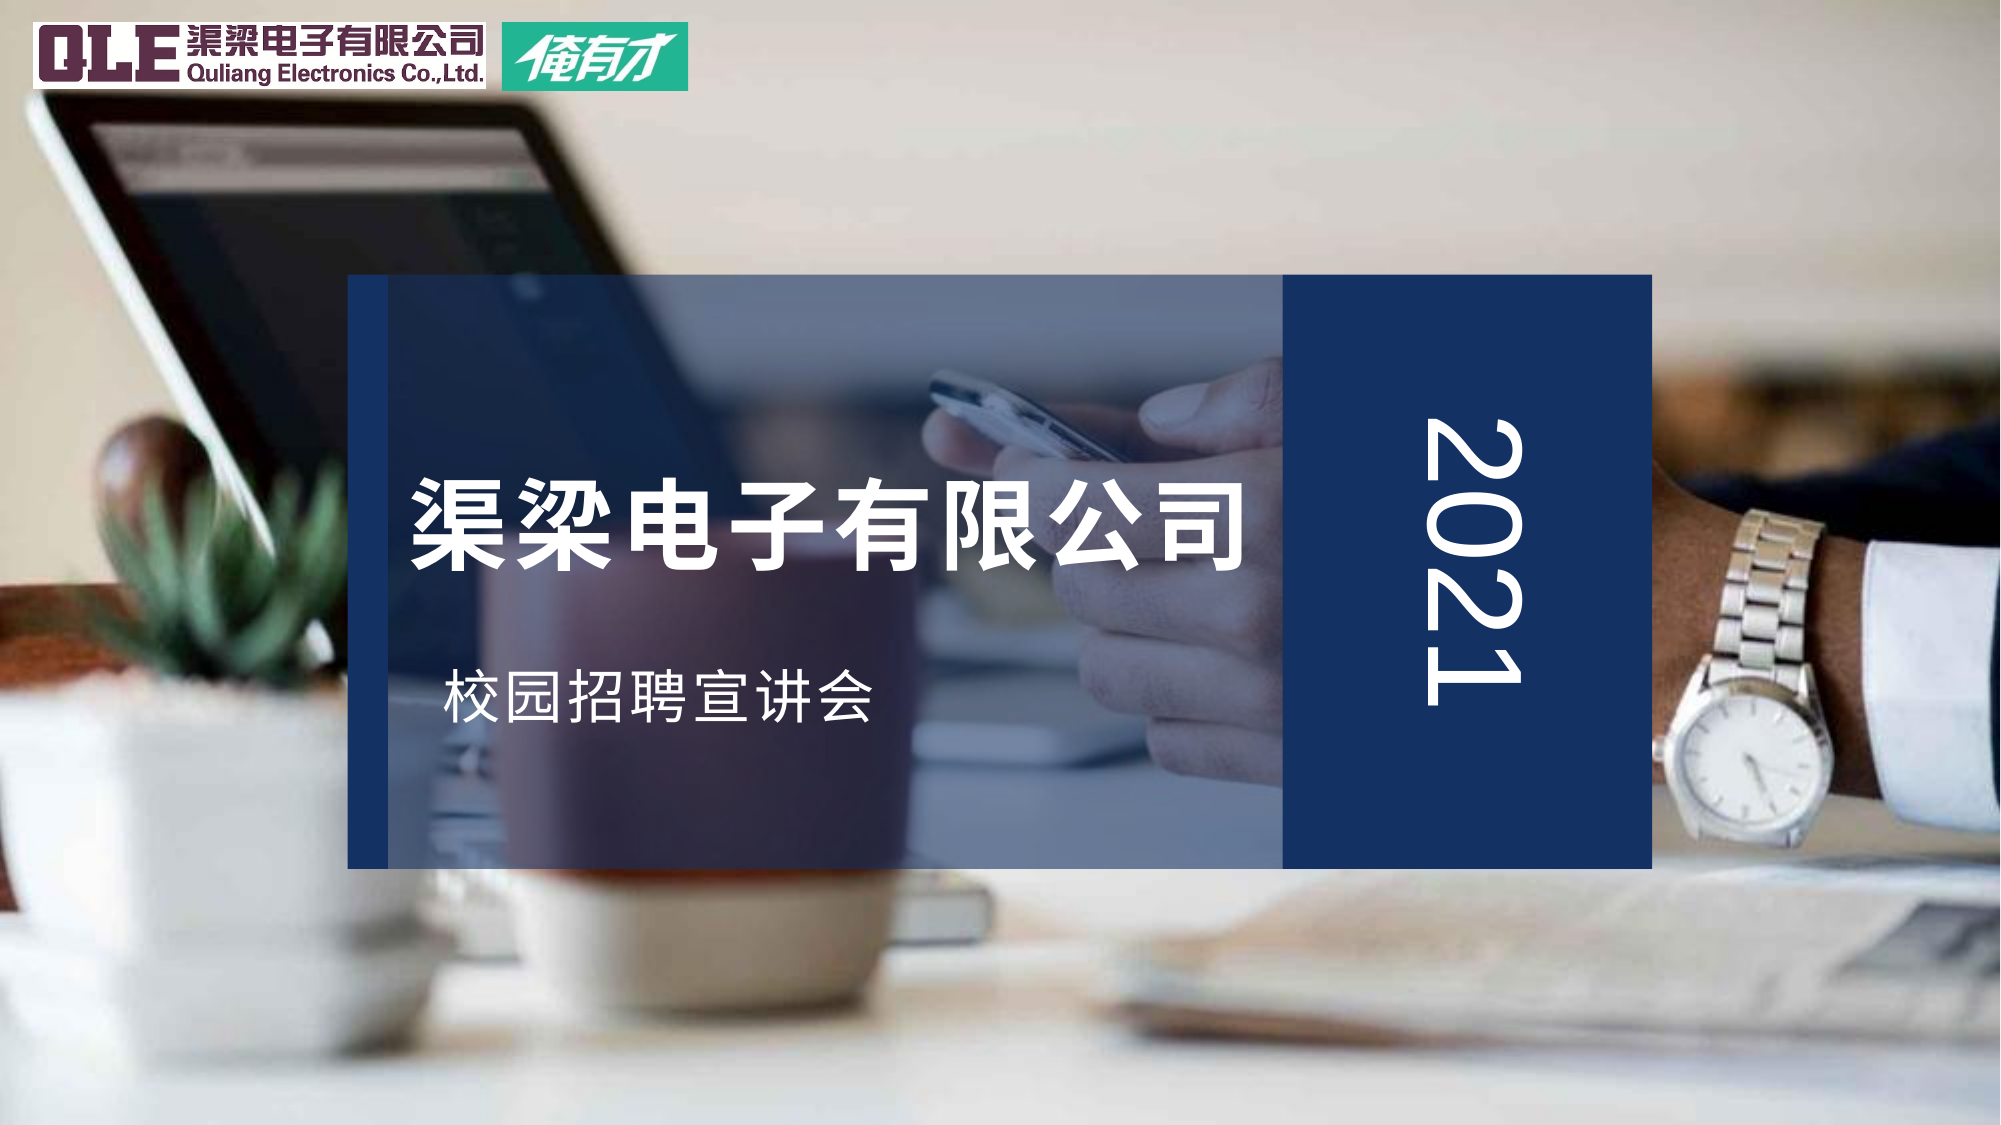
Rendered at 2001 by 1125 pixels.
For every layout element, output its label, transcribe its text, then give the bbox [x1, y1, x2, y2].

picture [0, 0, 2001, 1125]
subtitle 校园招聘宣讲会 [425, 653, 1257, 810]
title 渠梁电子有限公司 [393, 420, 1289, 591]
text_box 2021 [1359, 386, 1572, 739]
